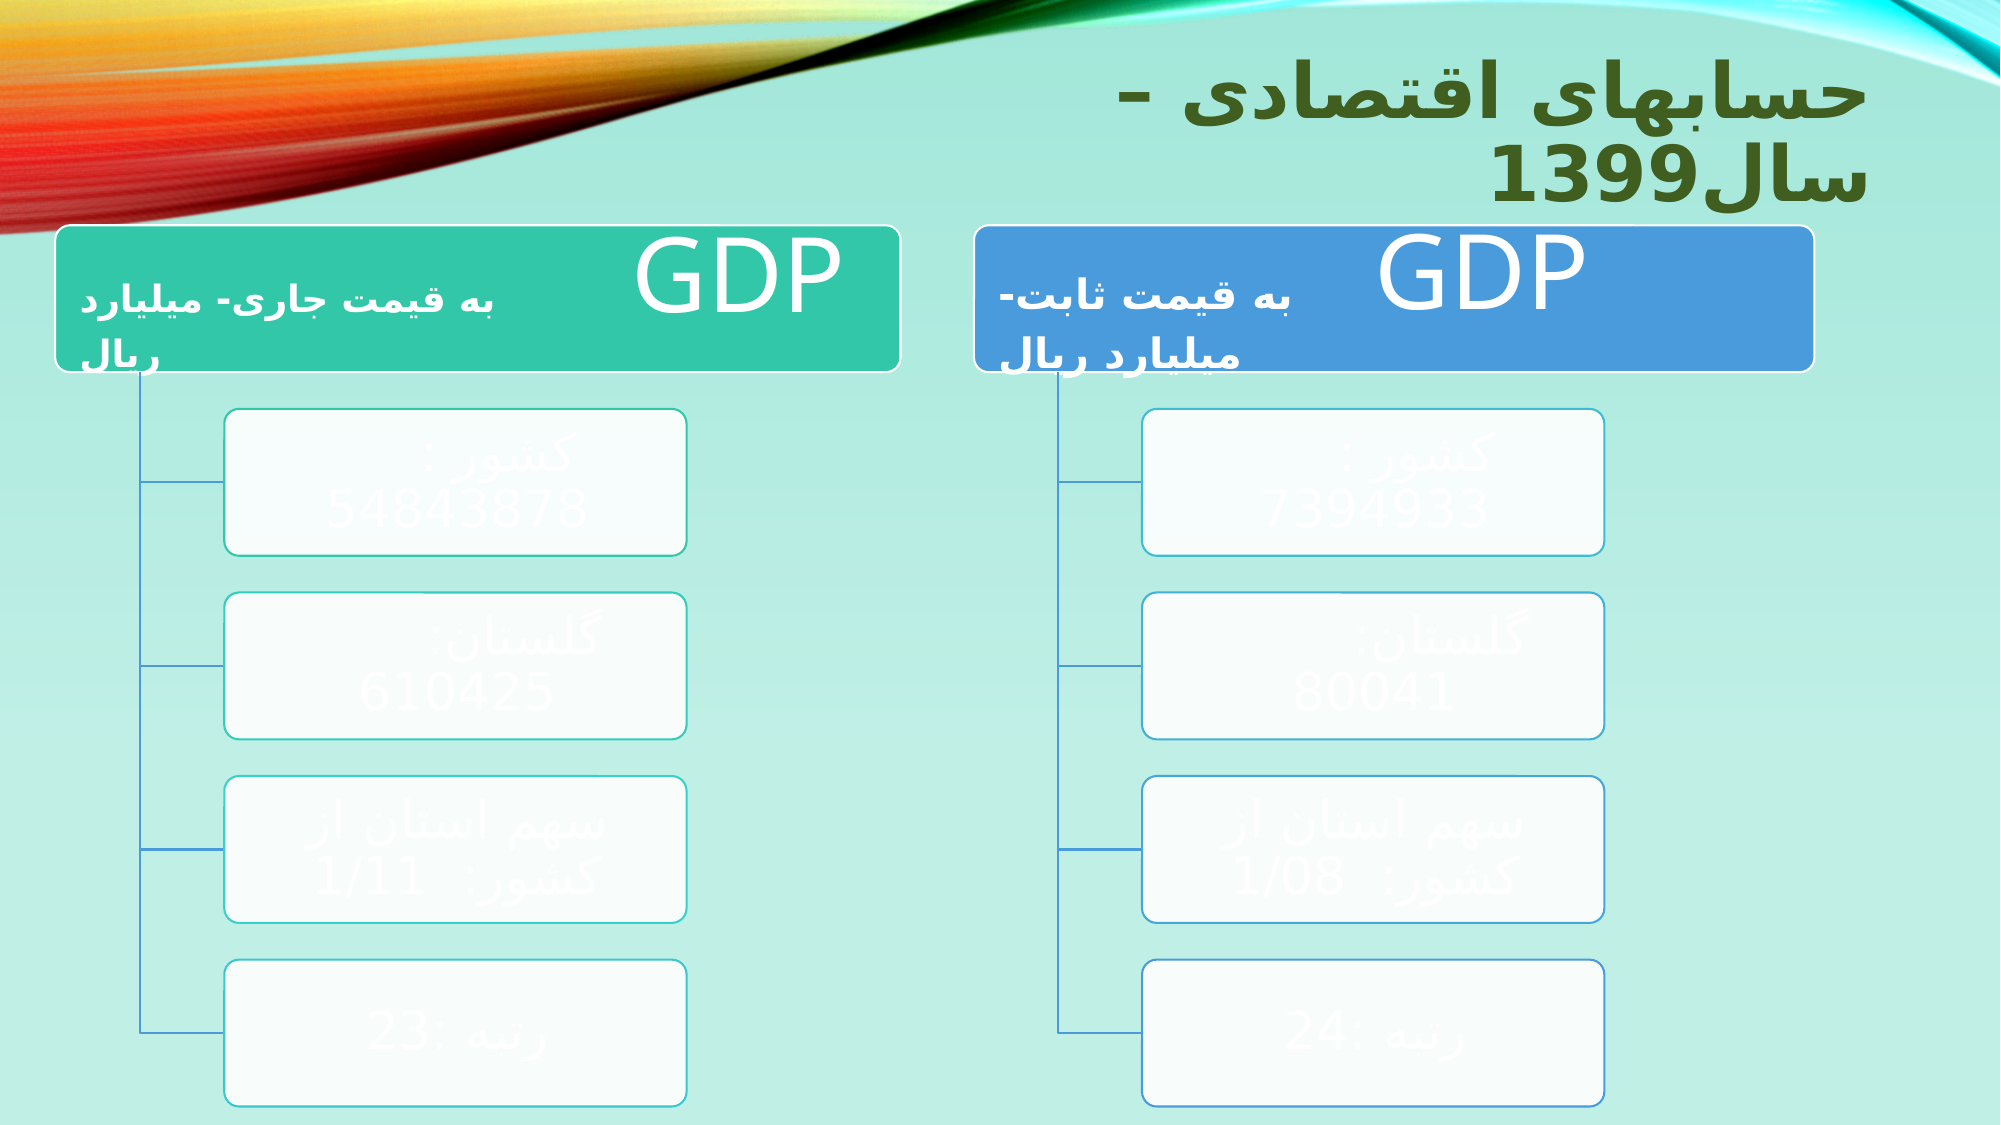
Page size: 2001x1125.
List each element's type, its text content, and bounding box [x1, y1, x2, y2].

title حسابهای اقتصادی – سال1399 [999, 71, 1888, 200]
picture [0, 0, 2000, 237]
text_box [35, 224, 1835, 1107]
